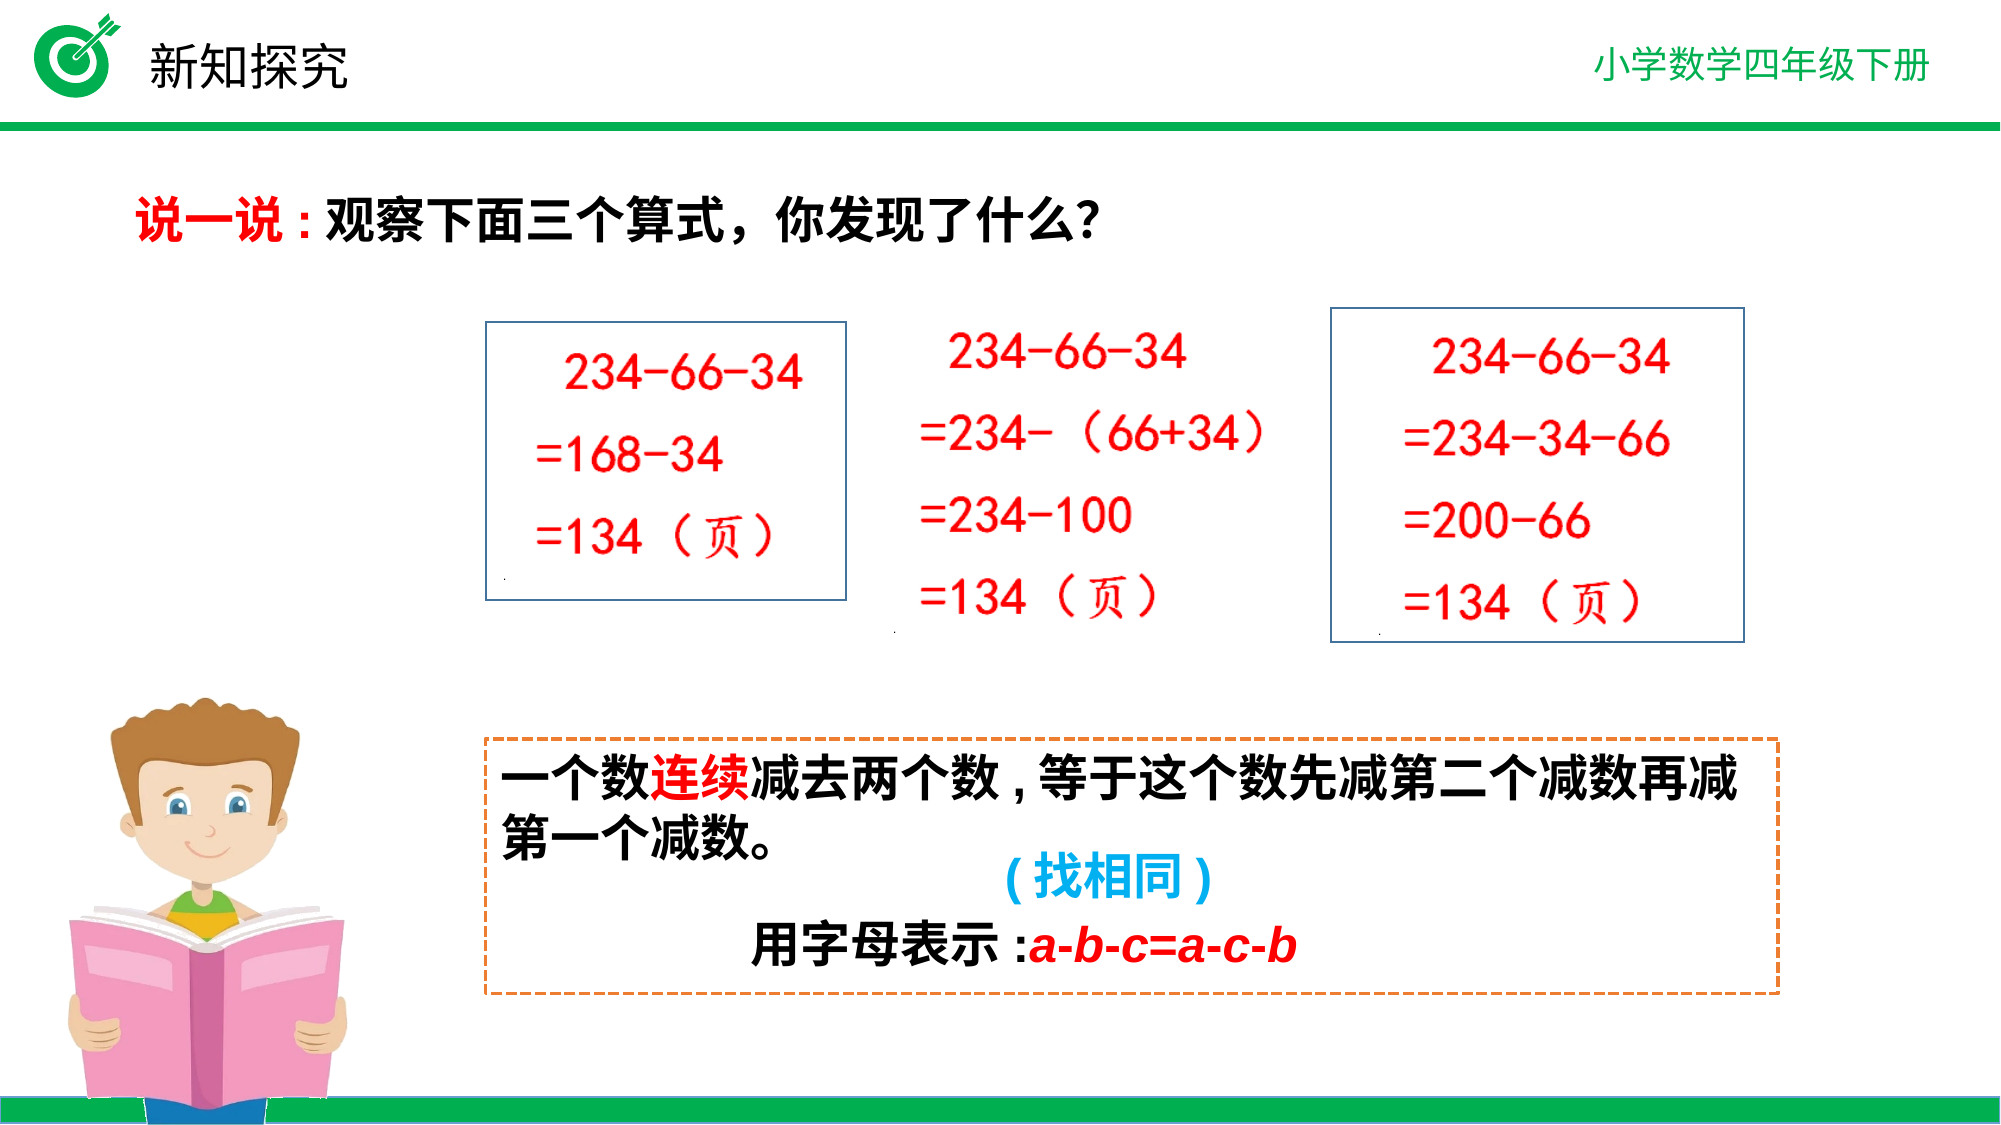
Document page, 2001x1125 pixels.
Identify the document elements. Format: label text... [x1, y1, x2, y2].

text_box [1330, 307, 1745, 643]
text_box 用字母表示:a-b-c=a-c-b [735, 905, 1313, 981]
picture [1379, 327, 1696, 635]
picture [894, 317, 1285, 633]
picture [0, 674, 438, 1125]
text_box (找相同) [990, 836, 1228, 905]
text_box 一个数连续减去两个数,等于这个数先减第二个减数再减第一个减数。 [485, 738, 1778, 994]
text_box [485, 321, 847, 601]
text_box 新知探究 [134, 28, 365, 104]
picture [504, 321, 856, 580]
text_box 说一说:观察下面三个算式，你发现了什么？ [119, 181, 1461, 257]
